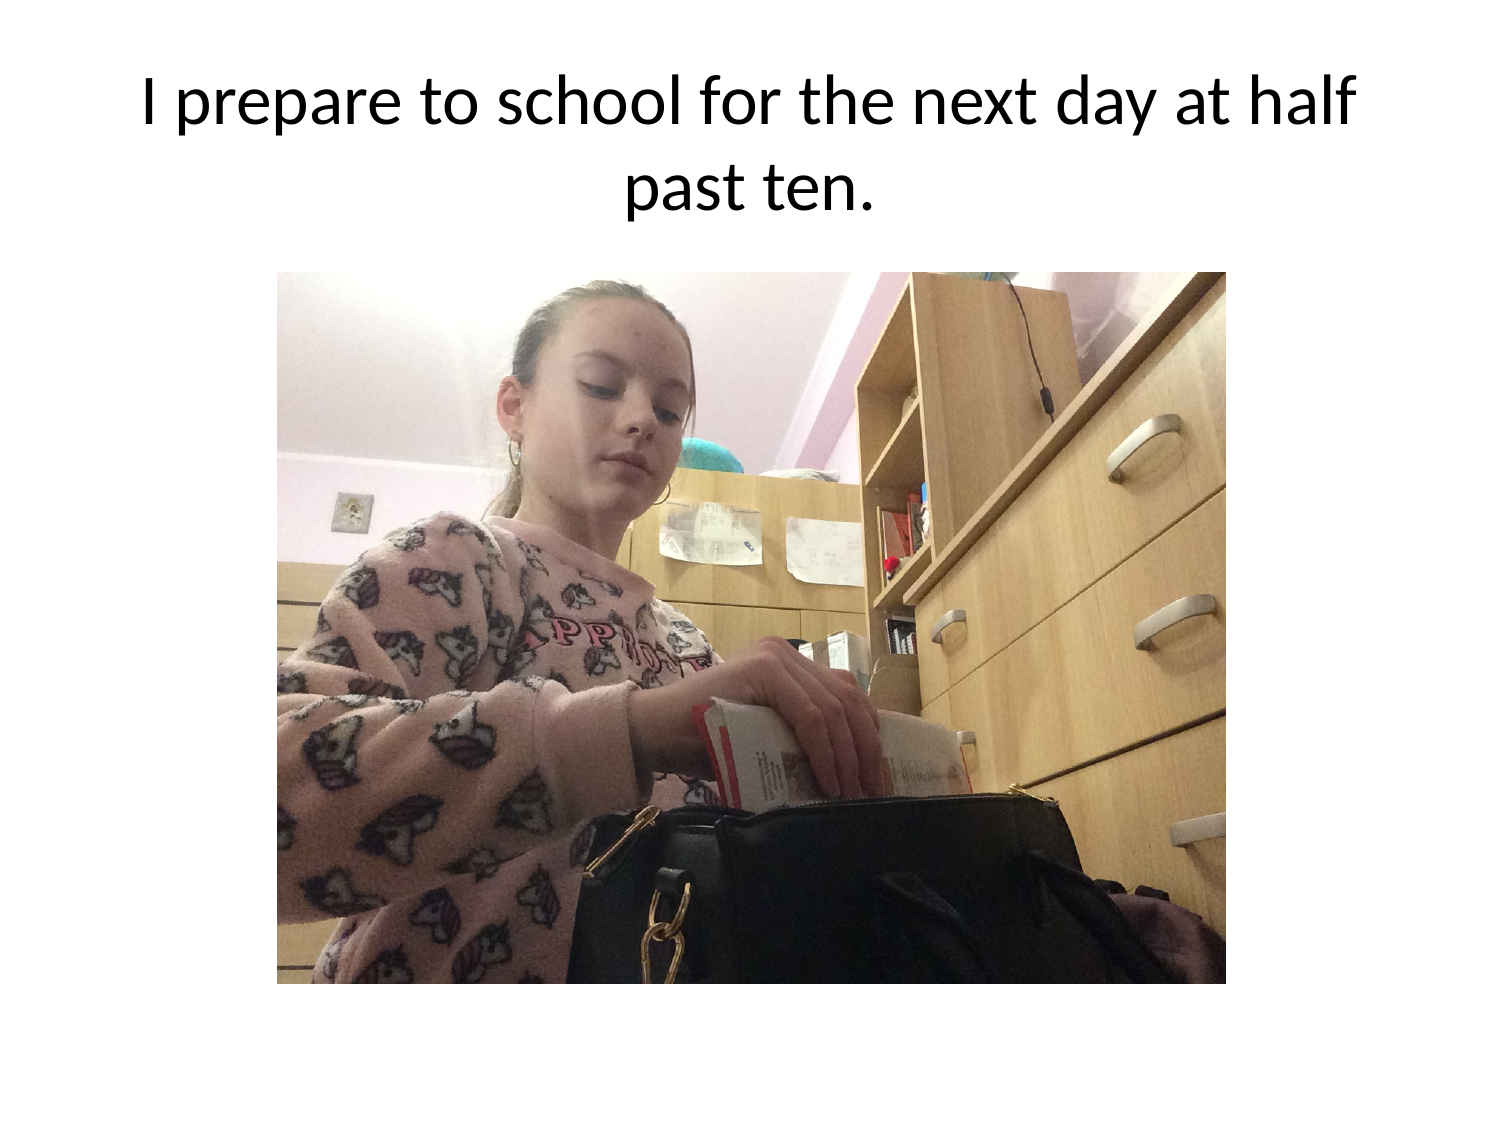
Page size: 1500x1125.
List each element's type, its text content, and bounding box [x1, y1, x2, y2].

picture [277, 272, 1227, 985]
title I prepare to school for the next day at half past ten. [75, 45, 1425, 233]
